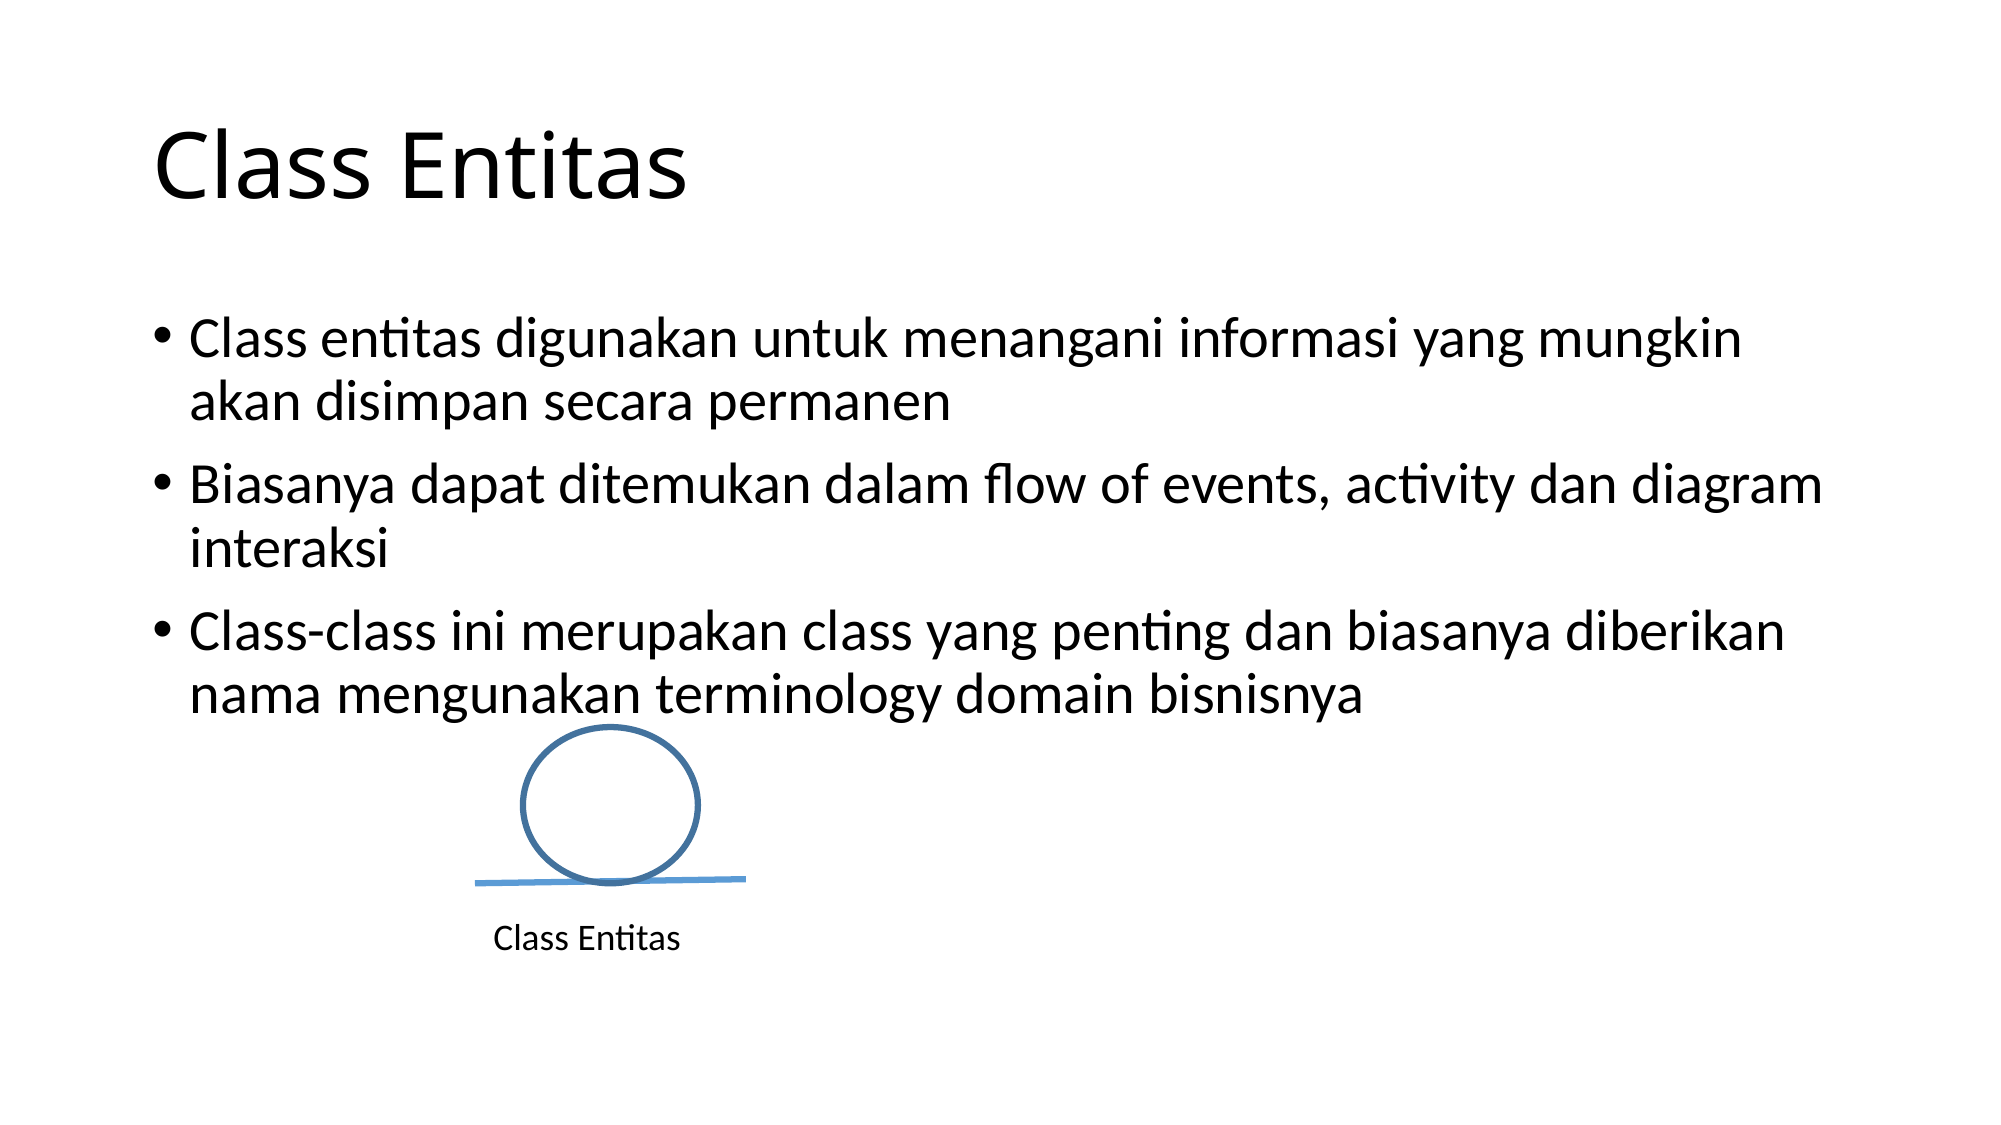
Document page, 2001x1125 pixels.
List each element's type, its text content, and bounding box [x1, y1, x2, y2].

text_box [521, 725, 699, 879]
list Class entitas digunakan untuk menangani informasi yang mungkin akan disimpan secara permanen Biasanya dapat ditemukan dalam flow of events, activity dan diagram interaksi Class-class ini merupakan class yang penting dan biasanya diberikan nama mengunakan terminology domain bisnisnya [137, 299, 1863, 1014]
title Class Entitas [137, 59, 1863, 278]
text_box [474, 879, 746, 884]
text_box Class Entitas [478, 905, 696, 966]
